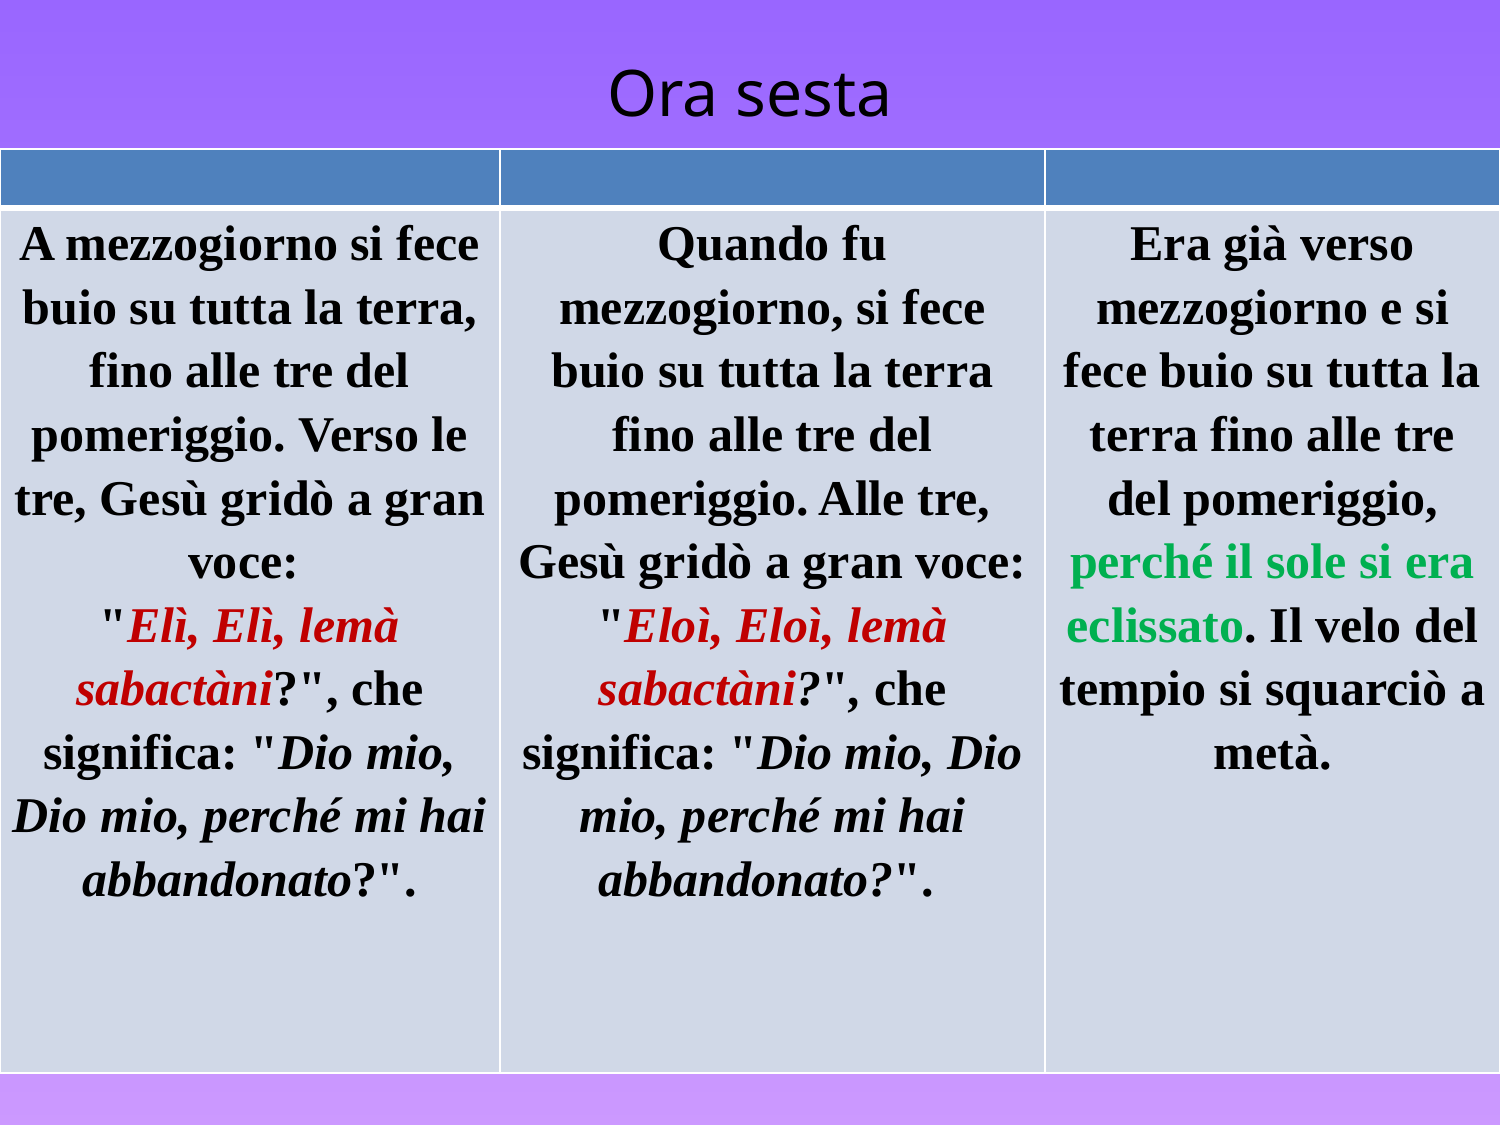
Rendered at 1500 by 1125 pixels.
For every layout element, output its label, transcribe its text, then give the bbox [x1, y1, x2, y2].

title Ora sesta [75, 45, 1425, 138]
table_header [1, 150, 499, 205]
table_cell Era già verso mezzogiorno e si fece buio su tutta la terra fino alle tre del pomeriggio, perché il sole si era eclissato. Il velo del tempio si squarciò a metà. [1046, 211, 1499, 1072]
table_header [501, 150, 1044, 205]
table_header [1046, 150, 1499, 205]
table_cell Quando fu mezzogiorno, si fece buio su tutta la terra fino alle tre del pomeriggio. Alle tre, Gesù gridò a gran voce: "Eloì, Eloì, lemà sabactàni?", che significa: "Dio mio, Dio mio, perché mi hai abbandonato?". [501, 211, 1044, 1072]
table_cell A mezzogiorno si fece buio su tutta la terra, fino alle tre del pomeriggio. Verso le tre, Gesù gridò a gran voce: "Elì, Elì, lemà sabactàni?", che significa: "Dio mio, Dio mio, perché mi hai abbandonato?". [1, 211, 499, 1072]
